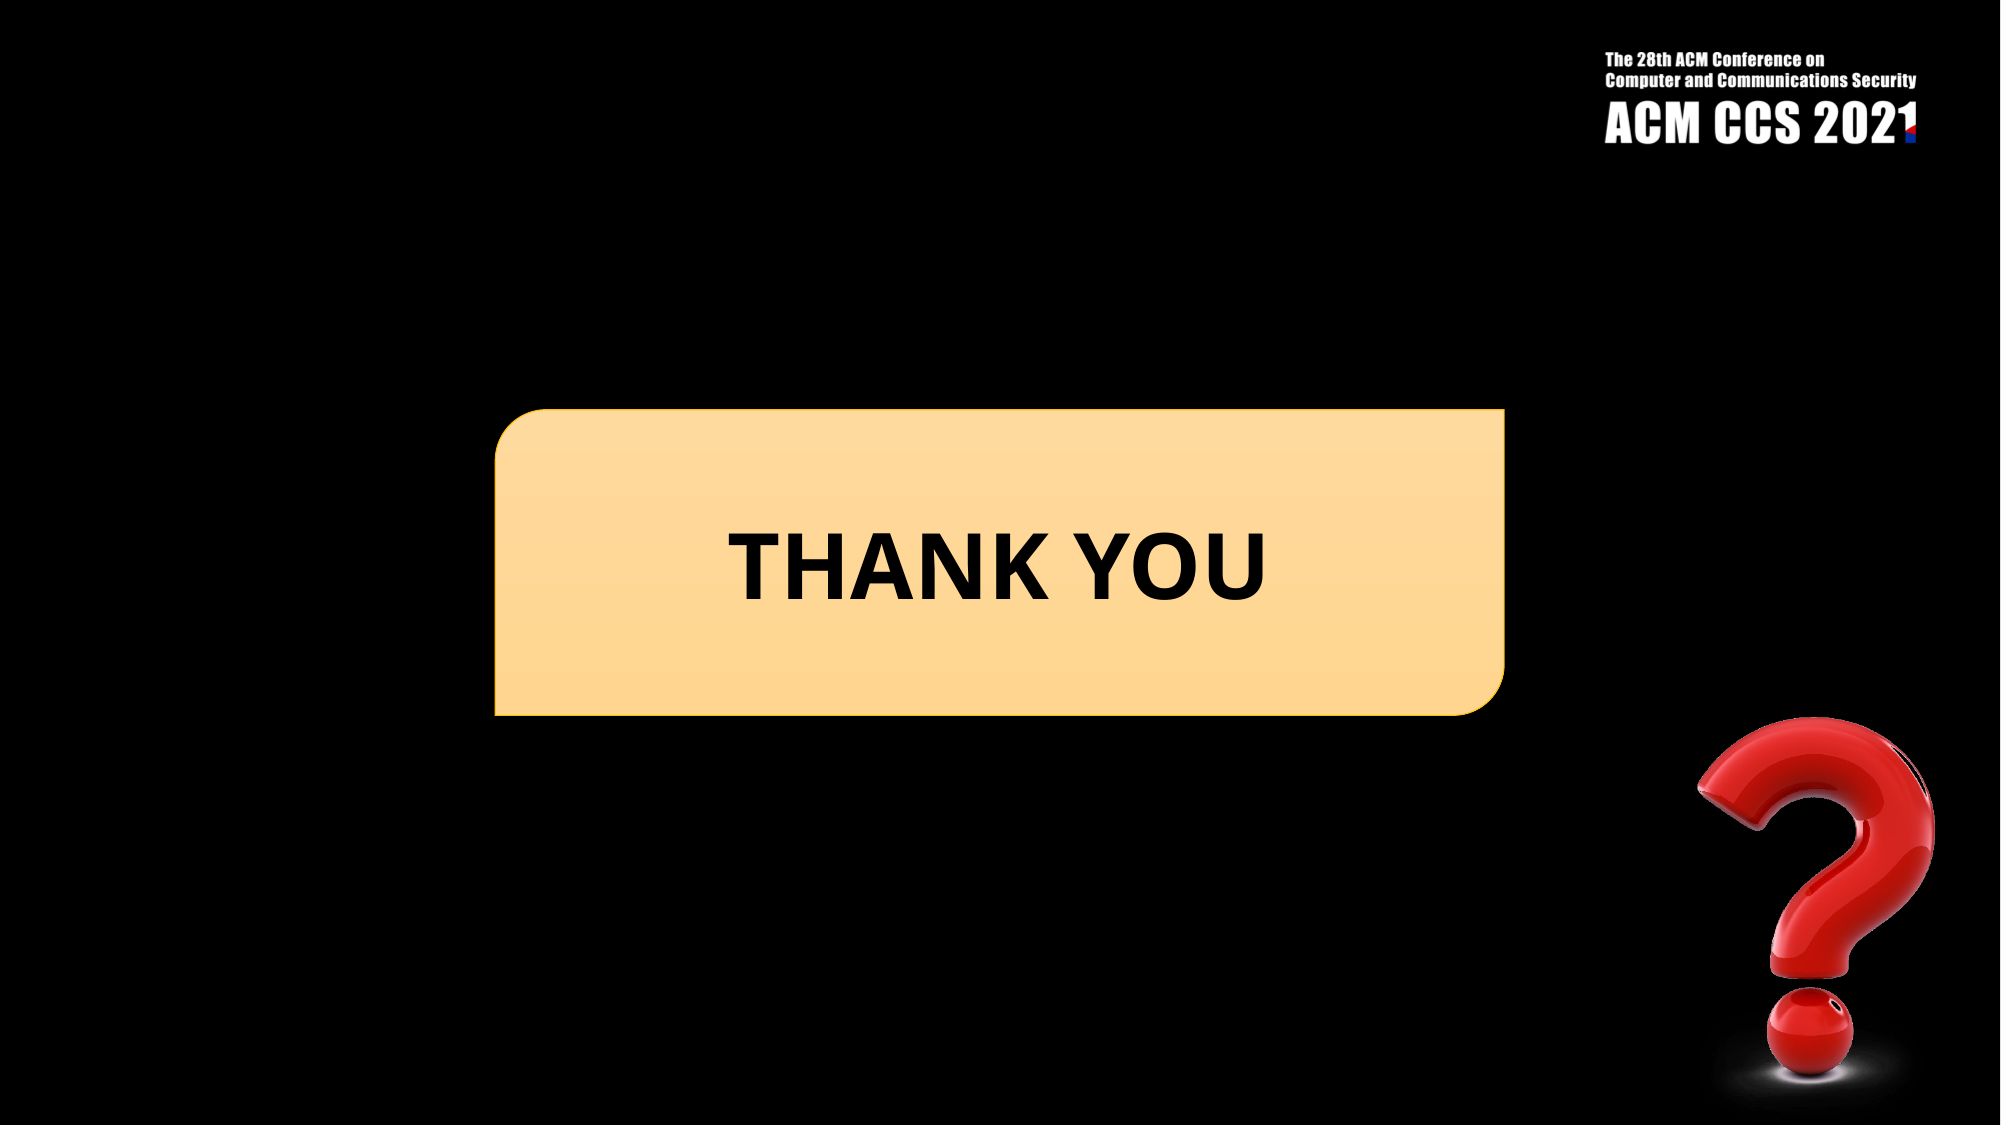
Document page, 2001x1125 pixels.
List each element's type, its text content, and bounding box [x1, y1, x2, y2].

text_box [0, 0, 2000, 1125]
picture [1695, 715, 1937, 1125]
text_box THANK YOU [494, 409, 1505, 716]
slide_number 29 [1550, 0, 2000, 60]
